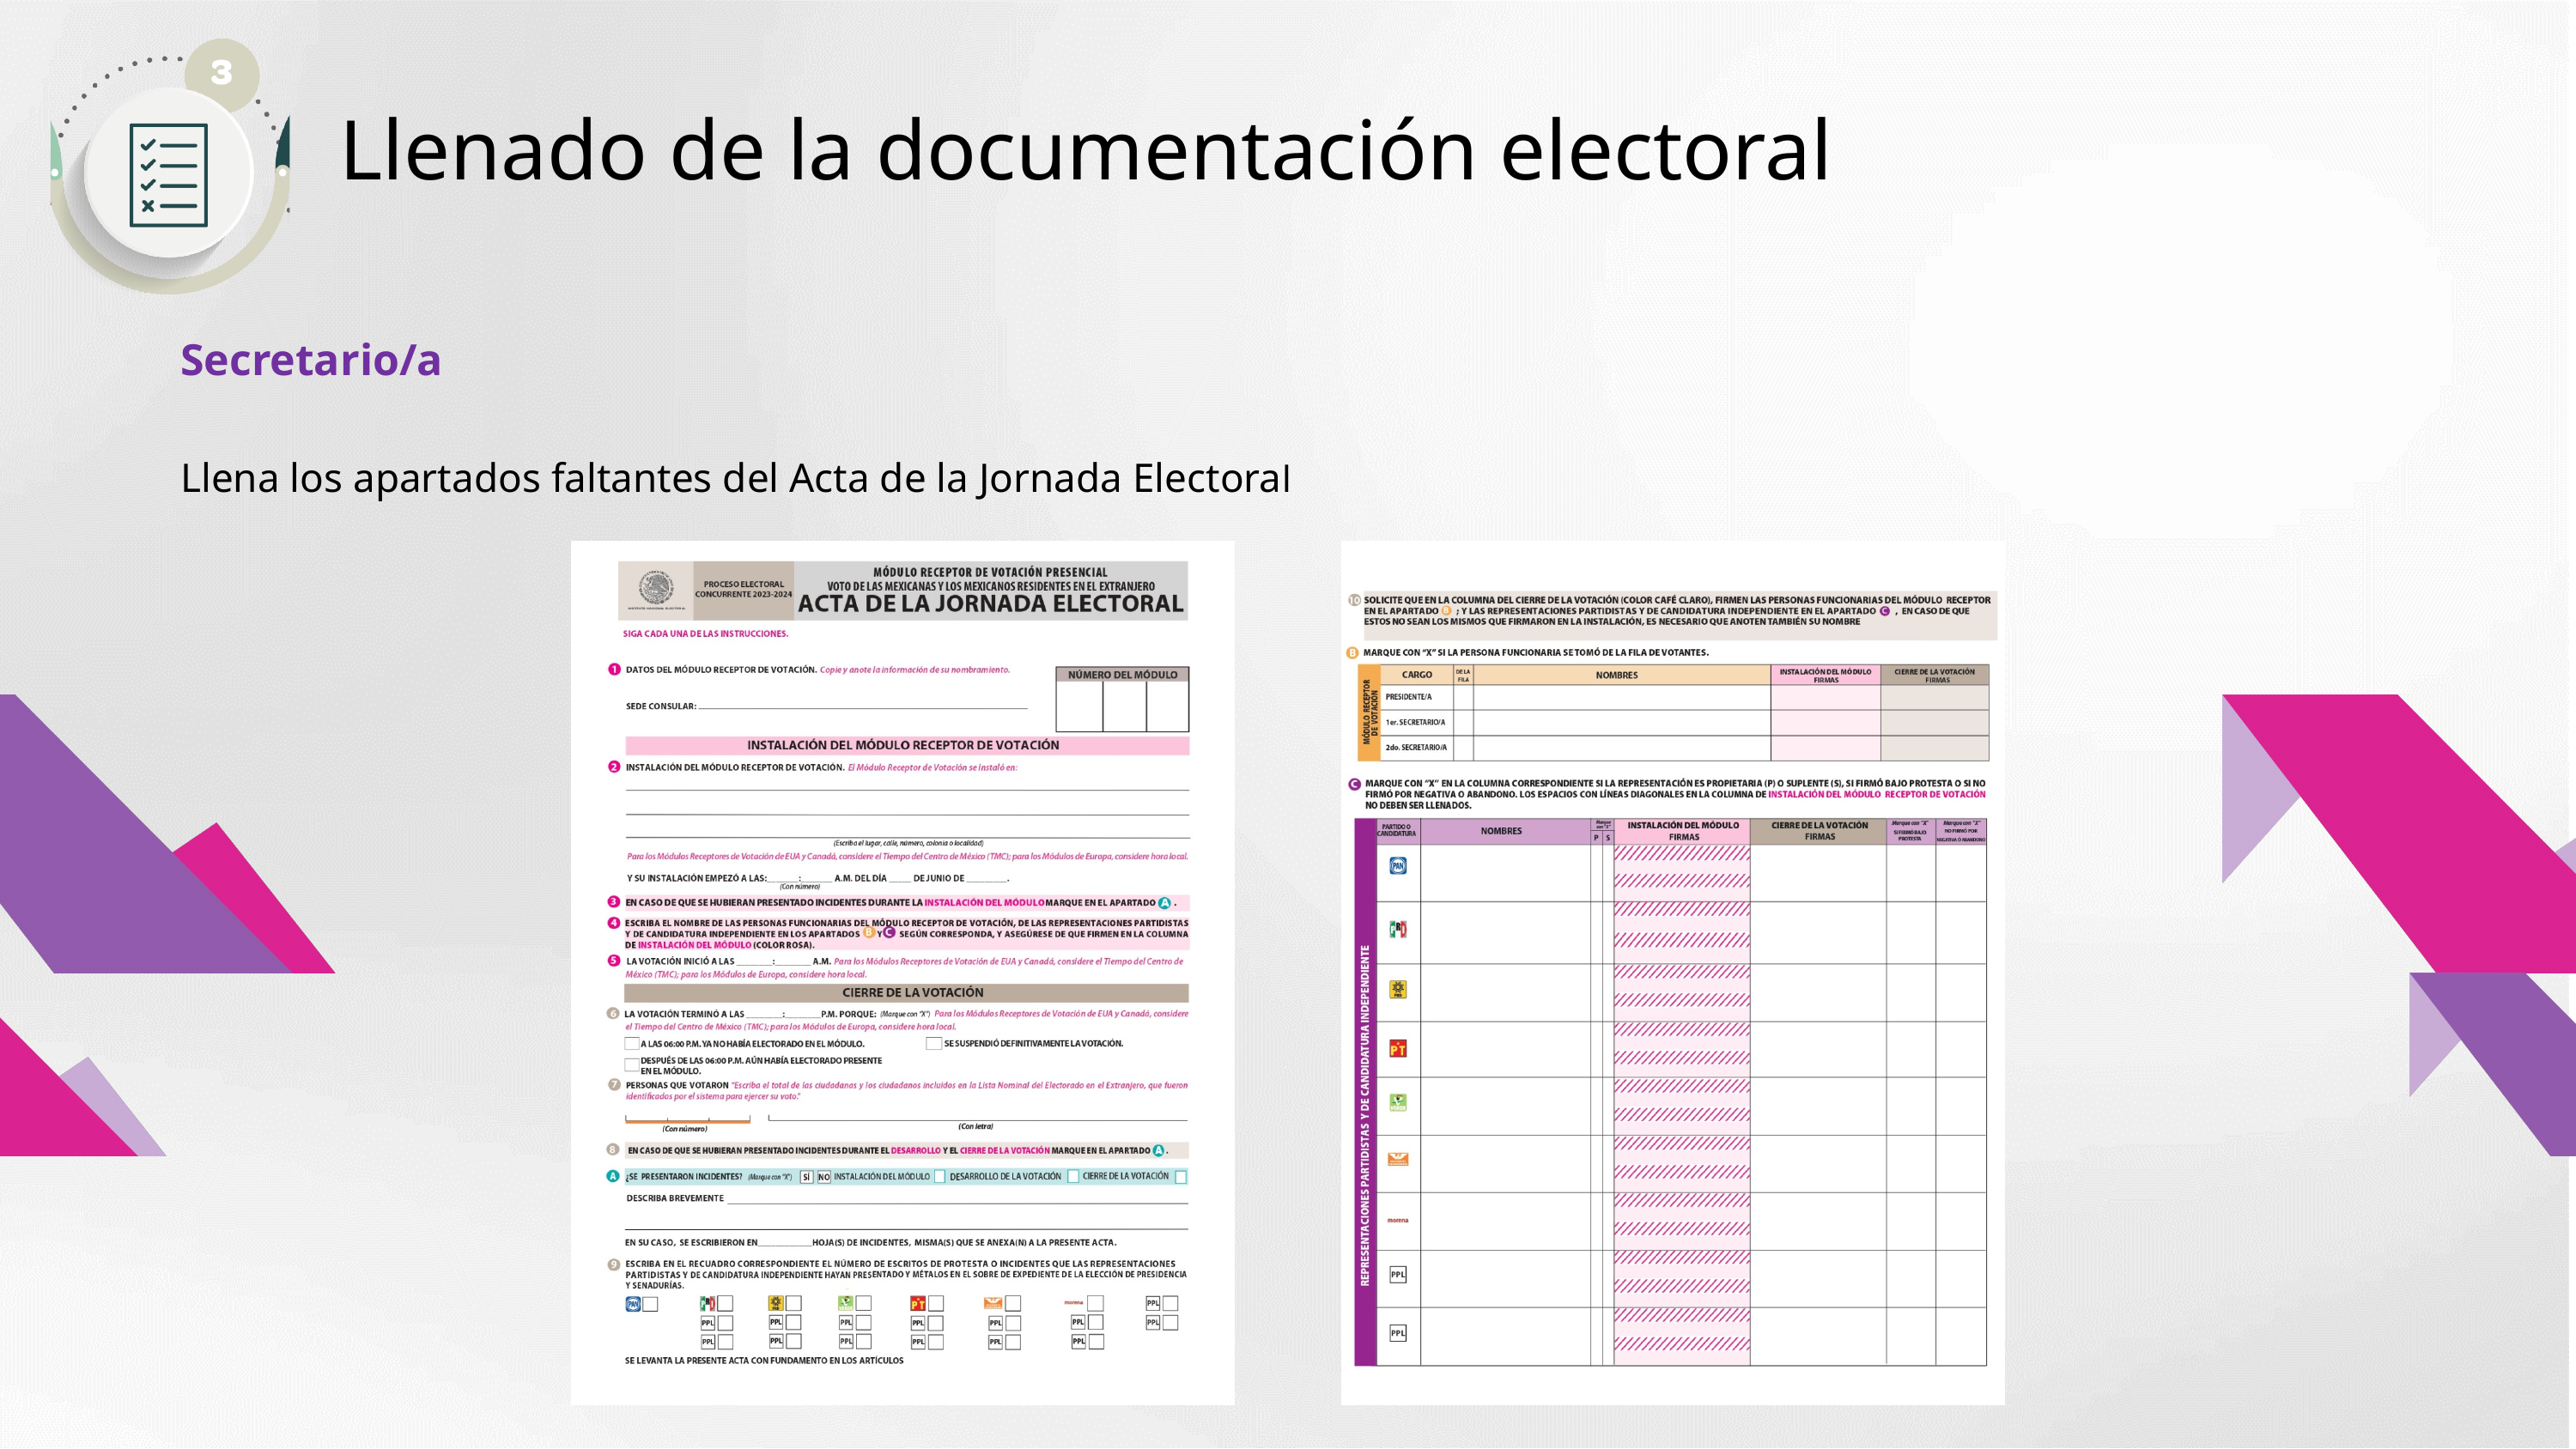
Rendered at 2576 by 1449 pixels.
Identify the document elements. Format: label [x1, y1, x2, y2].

text_box [0, 0, 2570, 1449]
picture [50, 29, 290, 298]
picture [1340, 541, 2005, 1405]
picture [571, 541, 1235, 1405]
